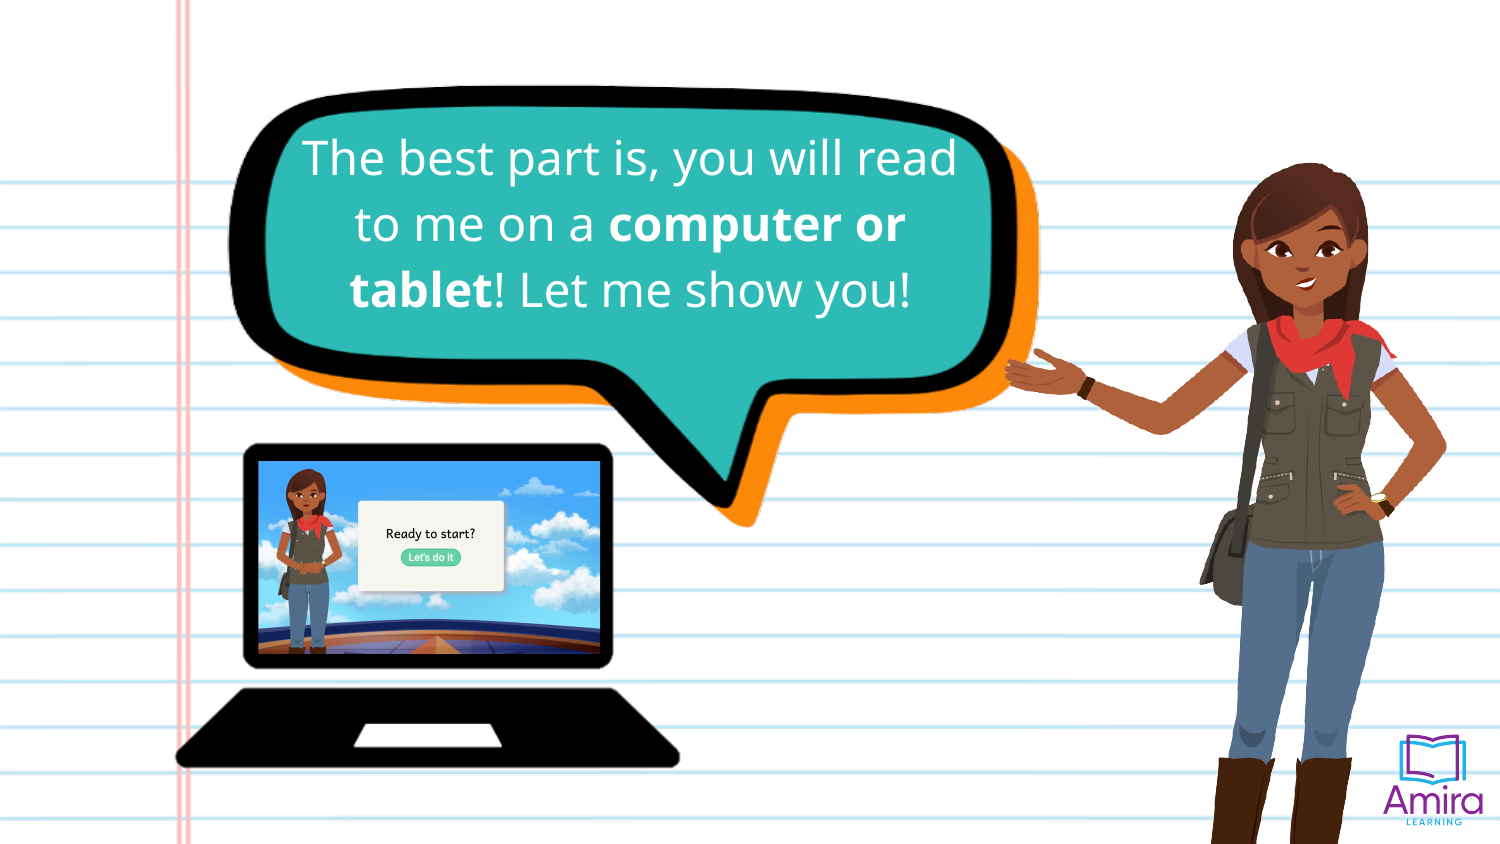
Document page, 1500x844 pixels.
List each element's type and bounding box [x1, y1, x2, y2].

picture [0, 0, 1500, 844]
text_box [163, 421, 705, 789]
